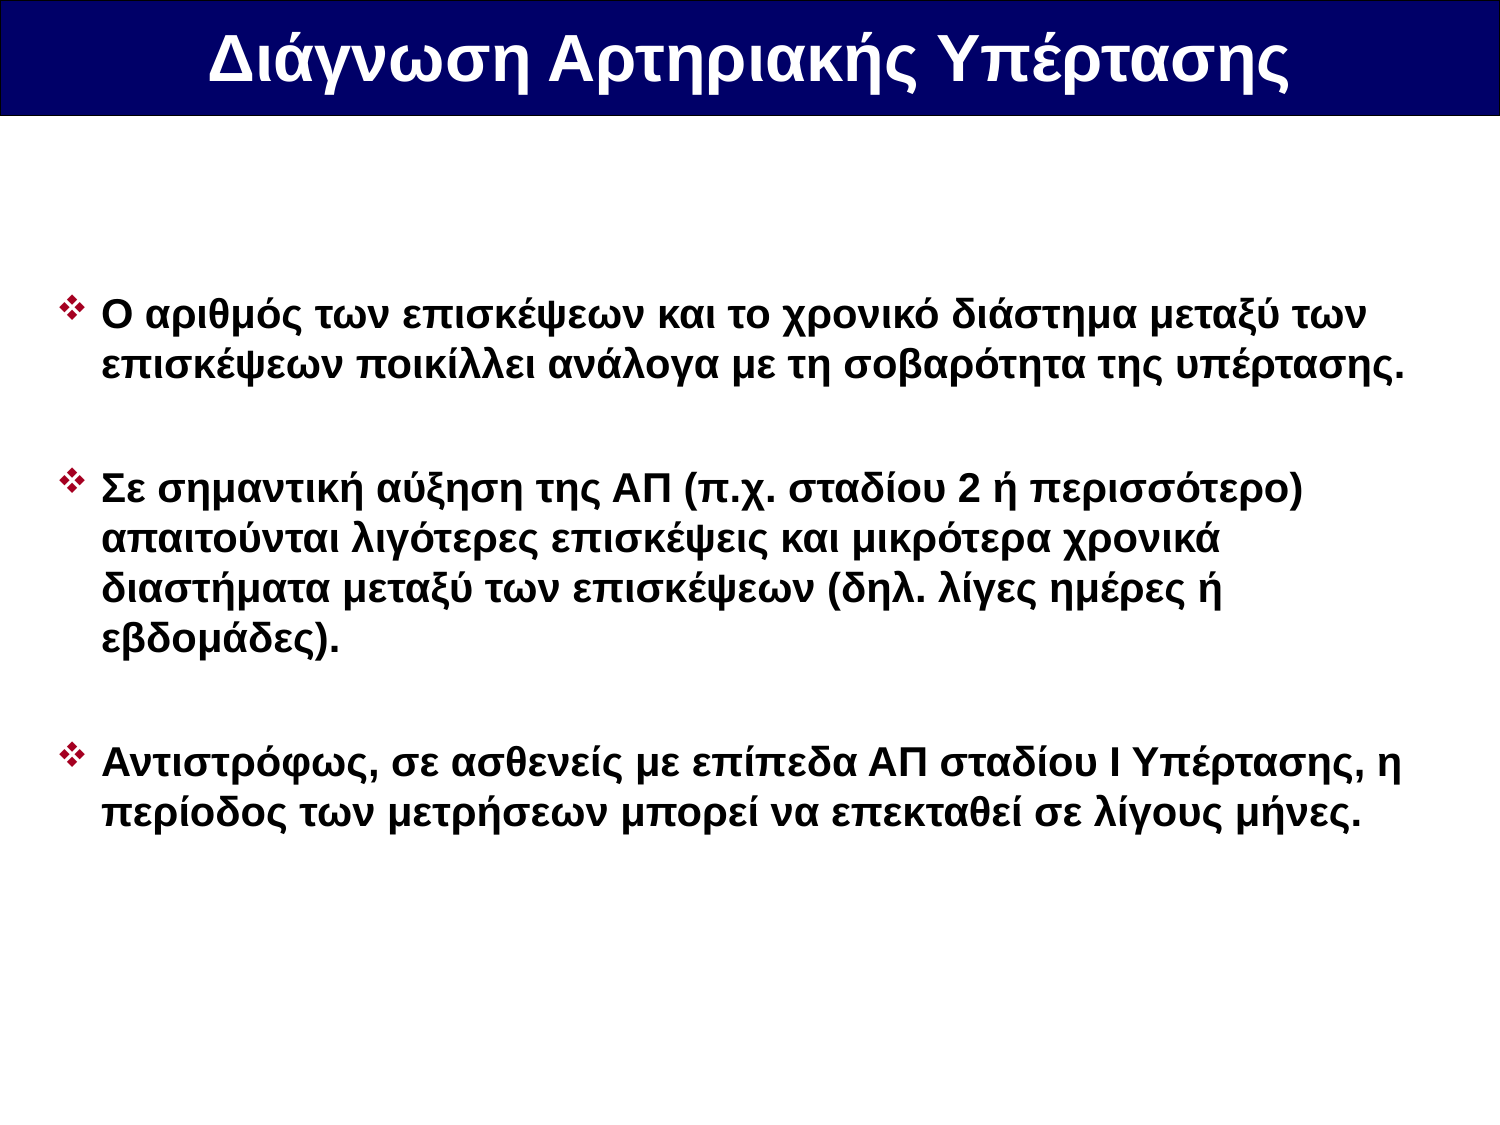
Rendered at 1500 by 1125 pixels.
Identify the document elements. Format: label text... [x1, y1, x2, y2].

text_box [0, 0, 1500, 116]
list Ο αριθμός των επισκέψεων και το χρονικό διάστημα μεταξύ των επισκέψεων ποικίλλει ανάλογα με τη σοβαρότητα της υπέρτασης. Σε σημαντική αύξηση της ΑΠ (π.χ. σταδίου 2 ή περισσότερο) απαιτούνται λιγότερες επισκέψεις και μικρότερα χρονικά διαστήματα μεταξύ των επισκέψεων (δηλ. λίγες ημέρες ή εβδομάδες). Αντιστρόφως, σε ασθενείς με επίπεδα ΑΠ σταδίου Ι Υπέρτασης, η περίοδος των μετρήσεων μπορεί να επεκταθεί σε λίγους μήνες. [41, 278, 1459, 894]
